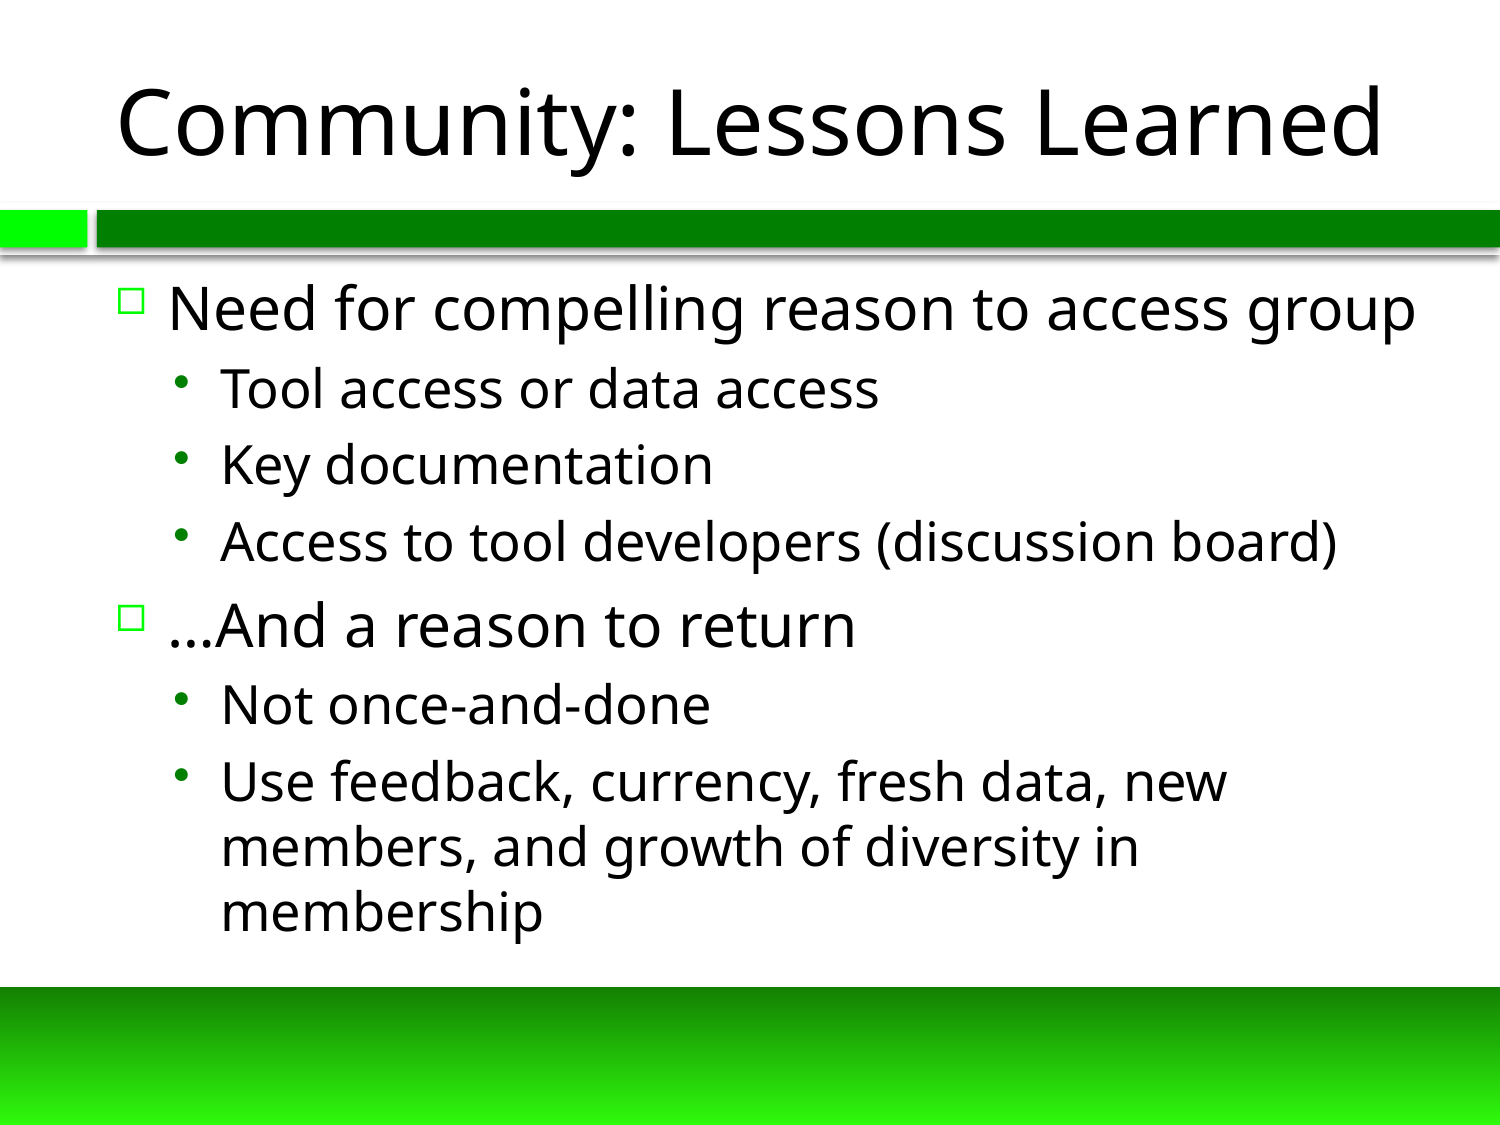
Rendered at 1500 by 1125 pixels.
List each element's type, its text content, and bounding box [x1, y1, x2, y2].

list Need for compelling reason to access group Tool access or data access Key documentation Access to tool developers (discussion board) …And a reason to return Not once-and-done Use feedback, currency, fresh data, new members, and growth of diversity in membership [100, 262, 1438, 1000]
title Community: Lessons Learned [100, 37, 1438, 200]
